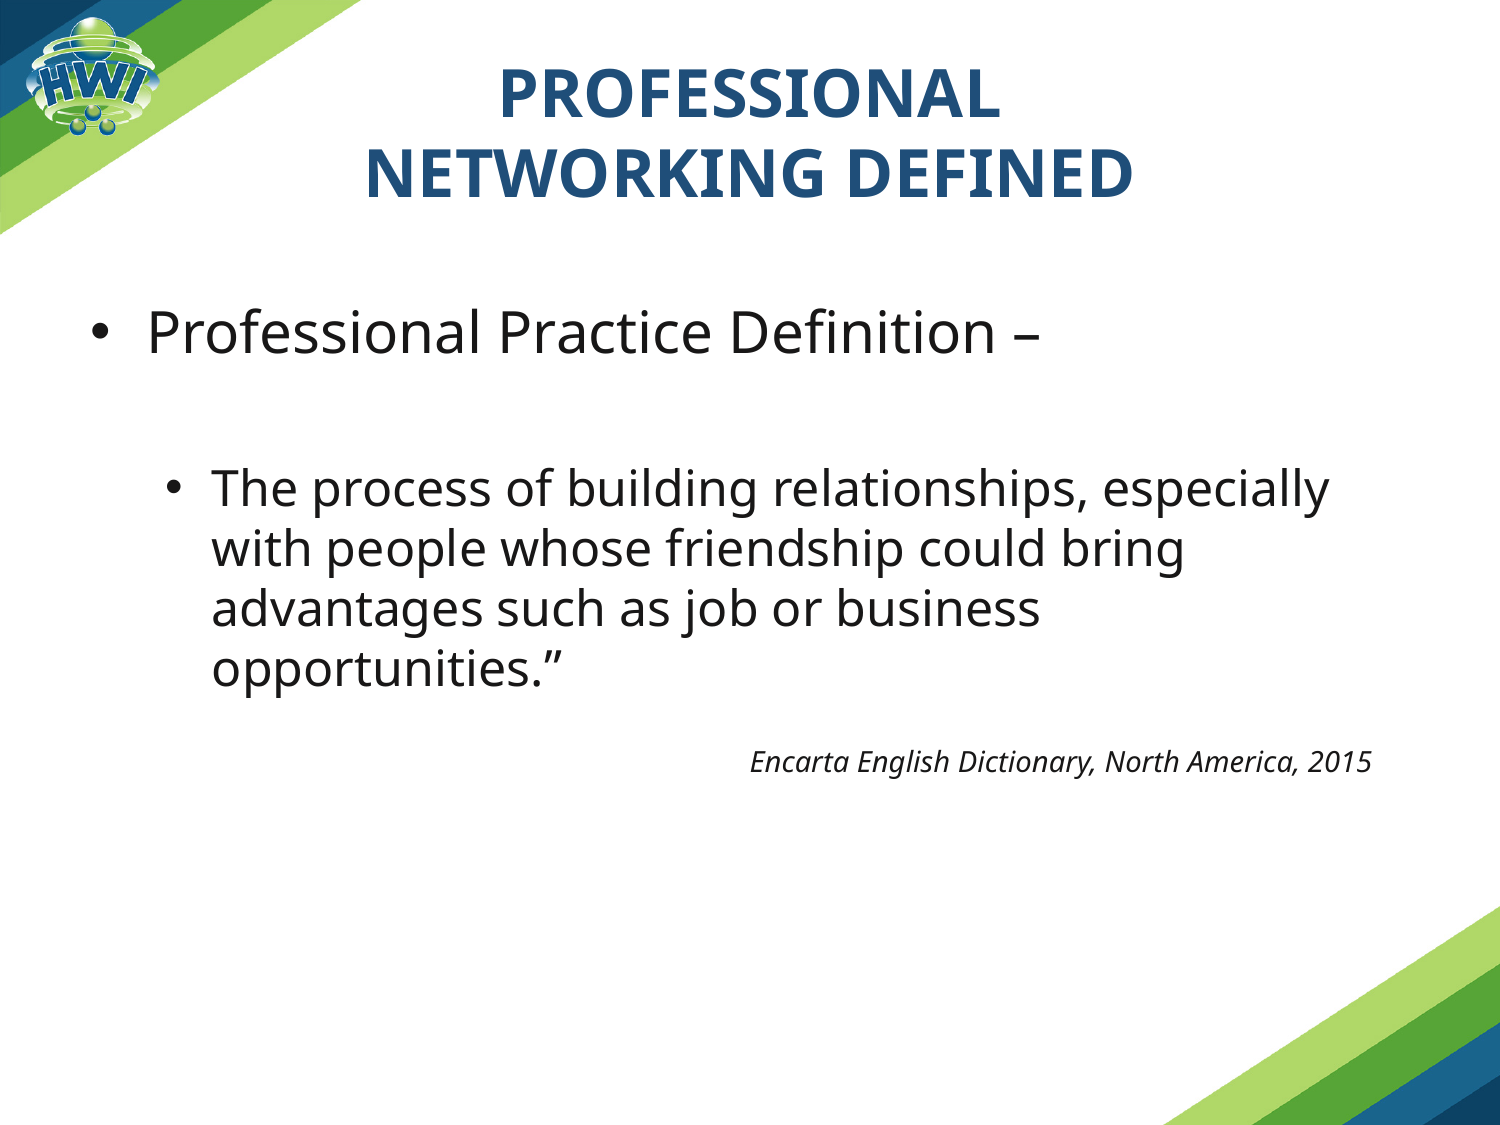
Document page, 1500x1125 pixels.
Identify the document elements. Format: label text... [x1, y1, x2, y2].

title PROFESSIONAL NETWORKING DEFINED [256, 37, 1244, 225]
picture [0, 0, 1500, 1125]
list Professional Practice Definition – The process of building relationships, especially with people whose friendship could bring advantages such as job or business opportunities.” Encarta English Dictionary, North America, 2015 [75, 287, 1388, 1030]
